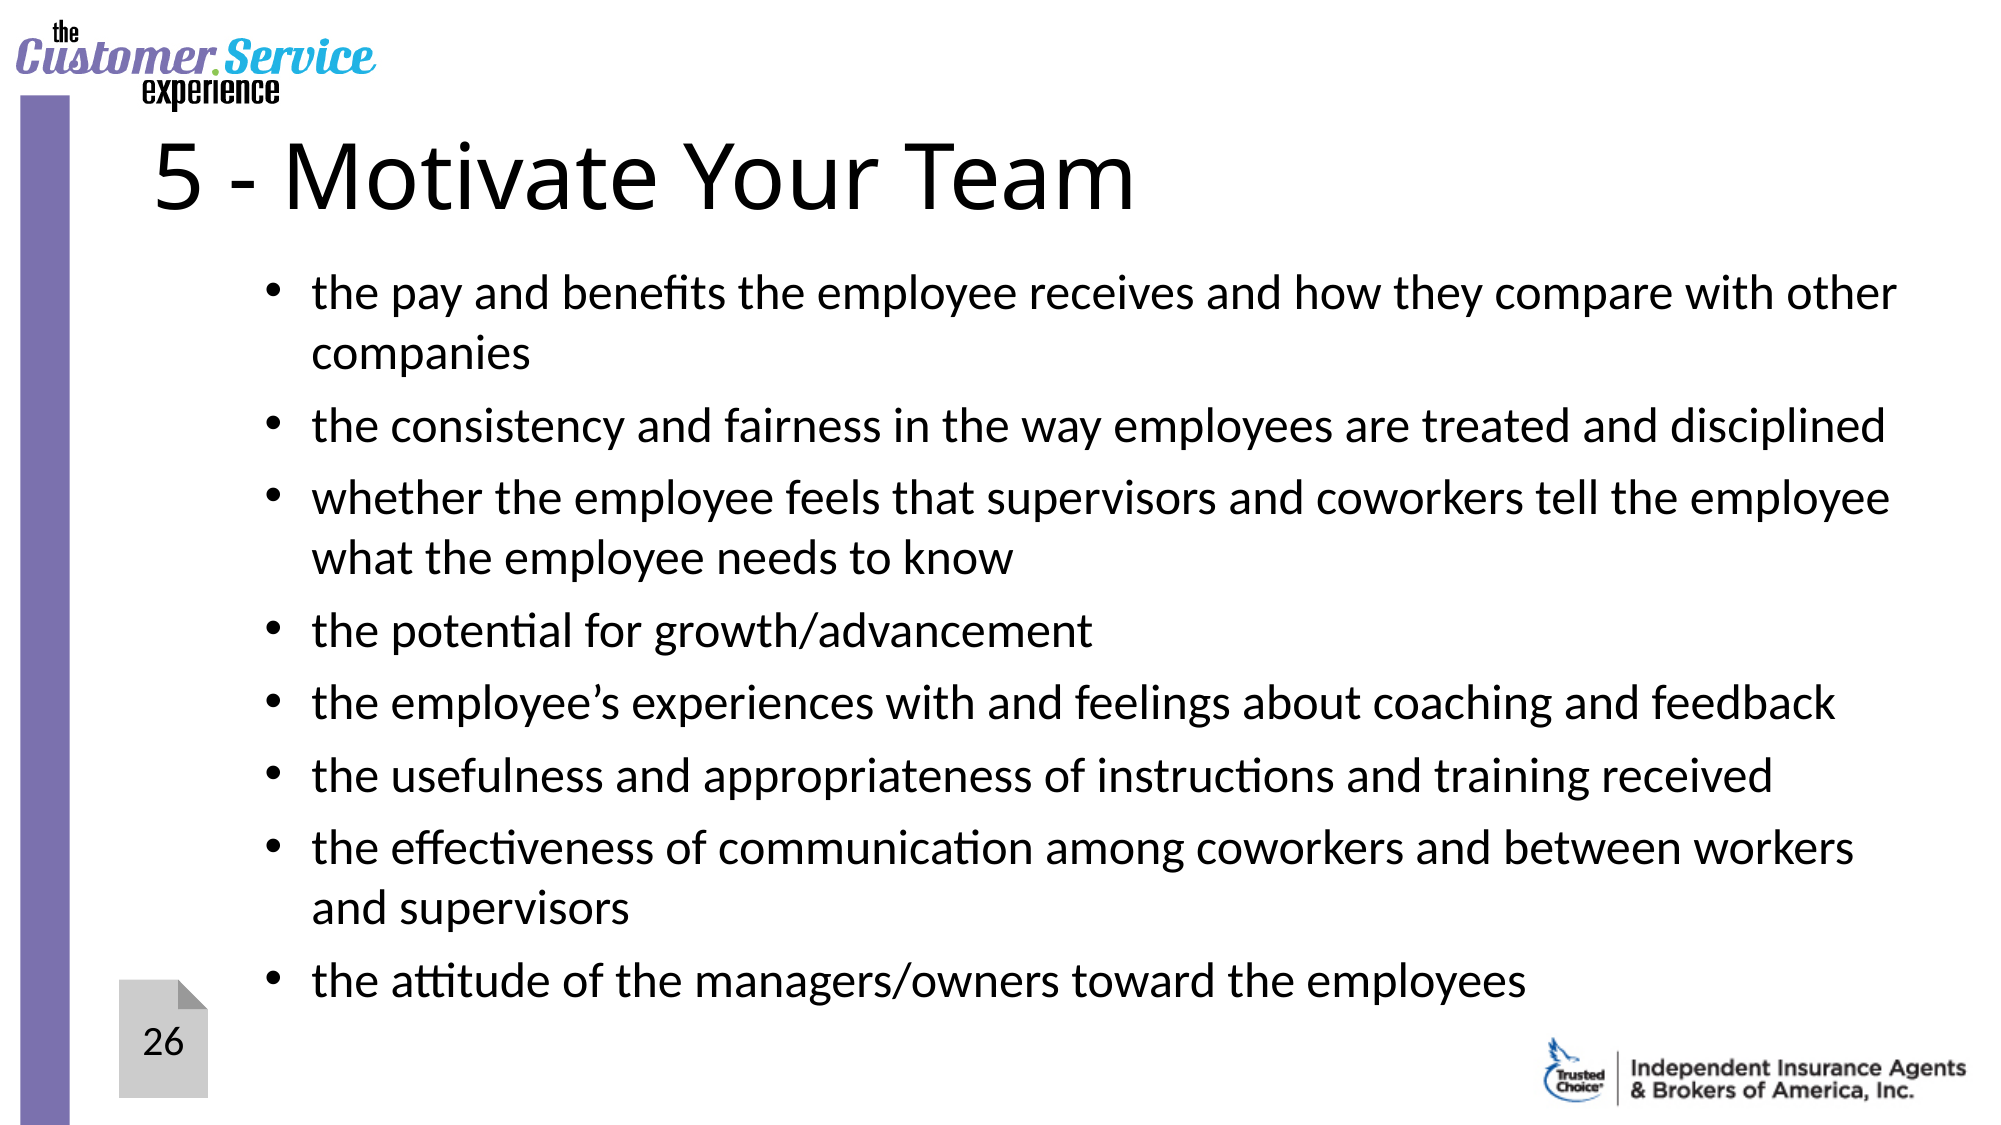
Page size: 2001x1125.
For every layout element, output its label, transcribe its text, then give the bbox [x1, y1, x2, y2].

title 5 - Motivate Your Team [137, 71, 1863, 289]
text_box 26 [76, 959, 251, 1119]
picture [0, 0, 389, 132]
text_box the pay and benefits the employee receives and how they compare with other companies the consistency and fairness in the way employees are treated and disciplined whether the employee feels that supervisors and coworkers tell the employee what the employee needs to know the potential for growth/advancement the employee’s experiences with and feelings about coaching and feedback the usefulness and appropriateness of instructions and training received the effectiveness of communication among coworkers and between workers and supervisors the attitude of the managers/owners toward the employees [249, 252, 1953, 1015]
picture [1522, 1033, 1991, 1112]
text_box [19, 132, 71, 1125]
